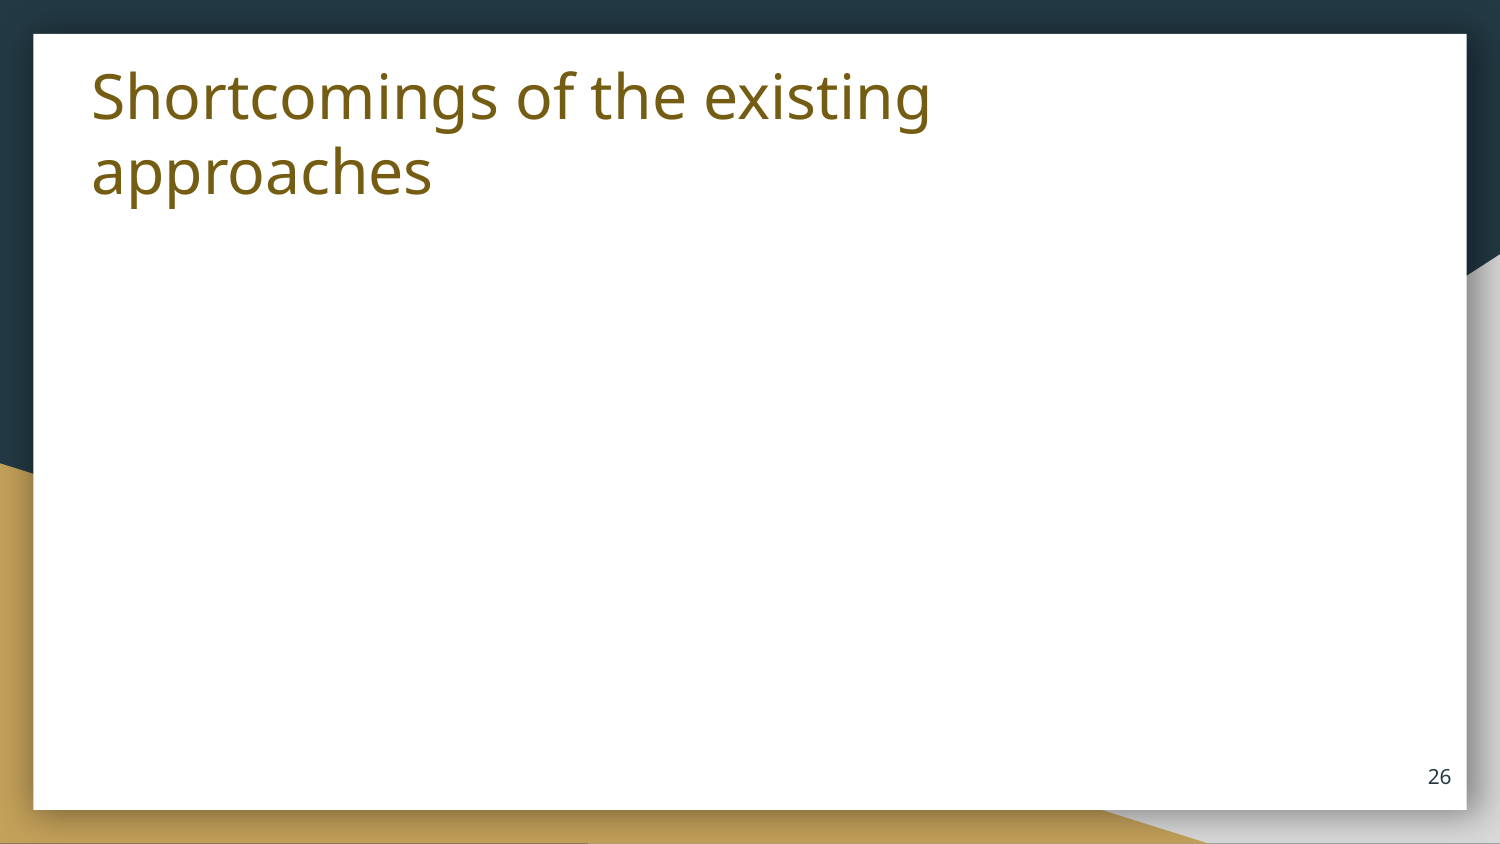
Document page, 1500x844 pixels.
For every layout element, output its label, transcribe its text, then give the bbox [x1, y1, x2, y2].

slide_number ‹#› [1376, 745, 1467, 810]
title Shortcomings of the existing approaches [76, 41, 1274, 222]
